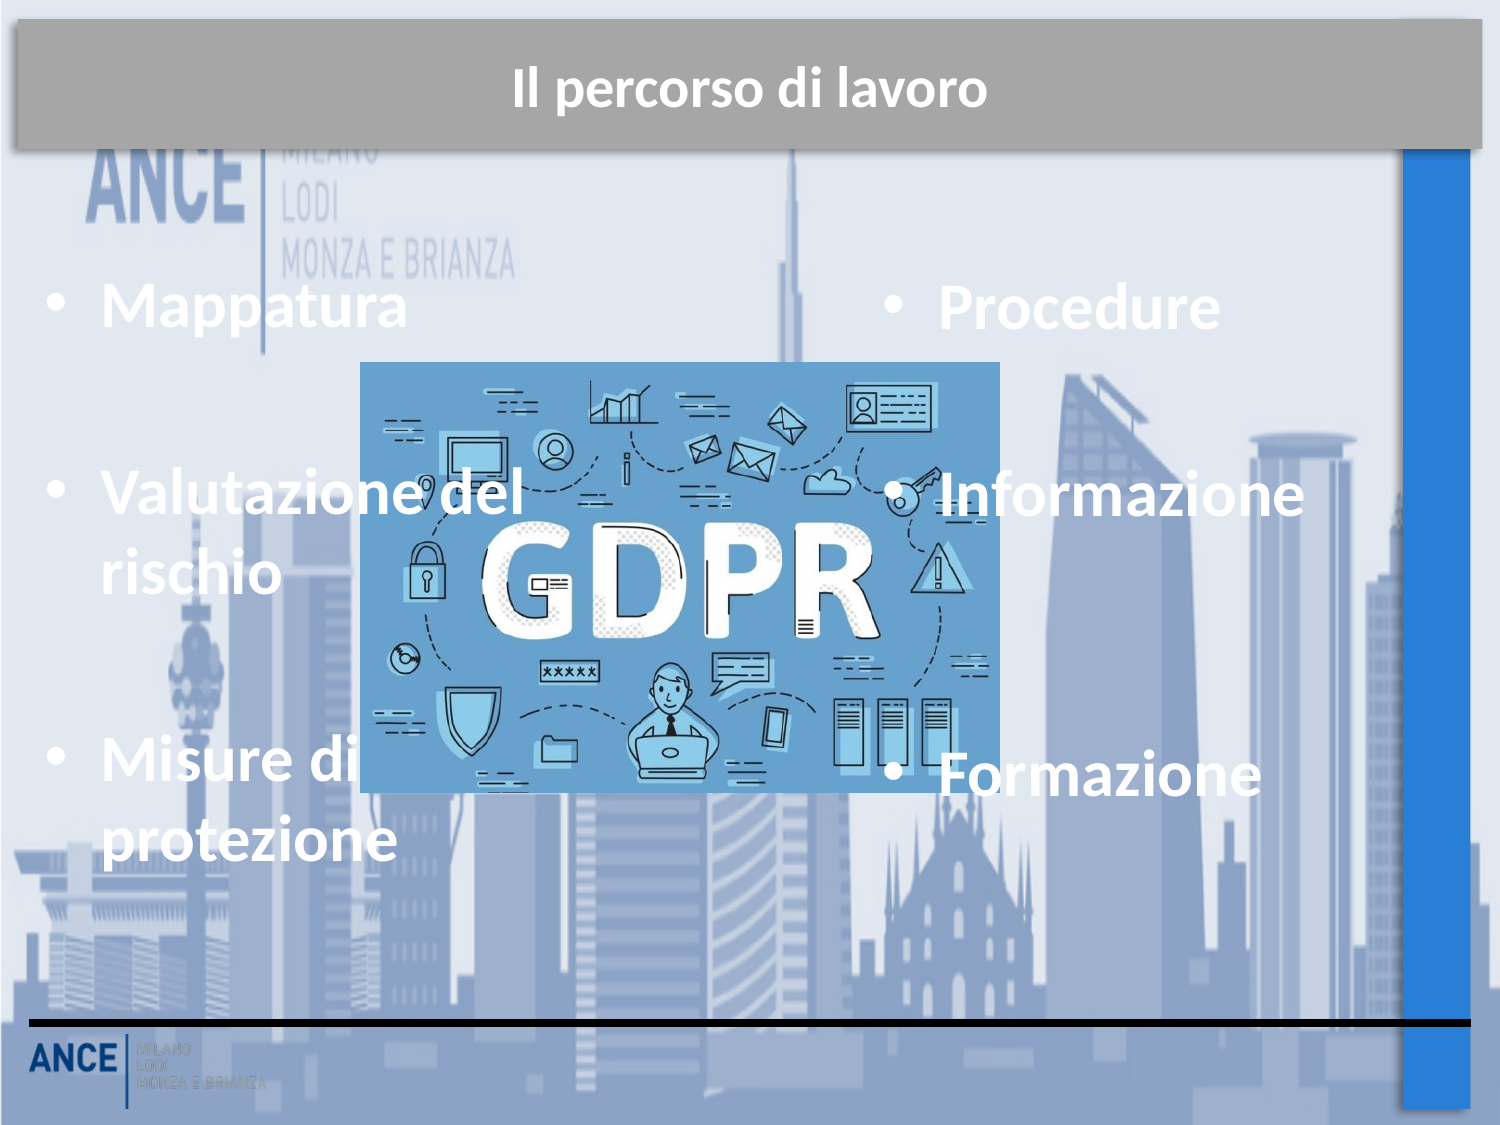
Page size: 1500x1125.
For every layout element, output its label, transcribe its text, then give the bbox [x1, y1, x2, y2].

picture [359, 362, 1000, 793]
picture [29, 1034, 266, 1110]
text_box [1401, 160, 1473, 1111]
text_box Mappatura Valutazione del rischio Misure di protezione [29, 253, 575, 945]
text_box Procedure Informazione Formazione [866, 255, 1412, 943]
text_box Il percorso di lavoro [16, 17, 1484, 151]
